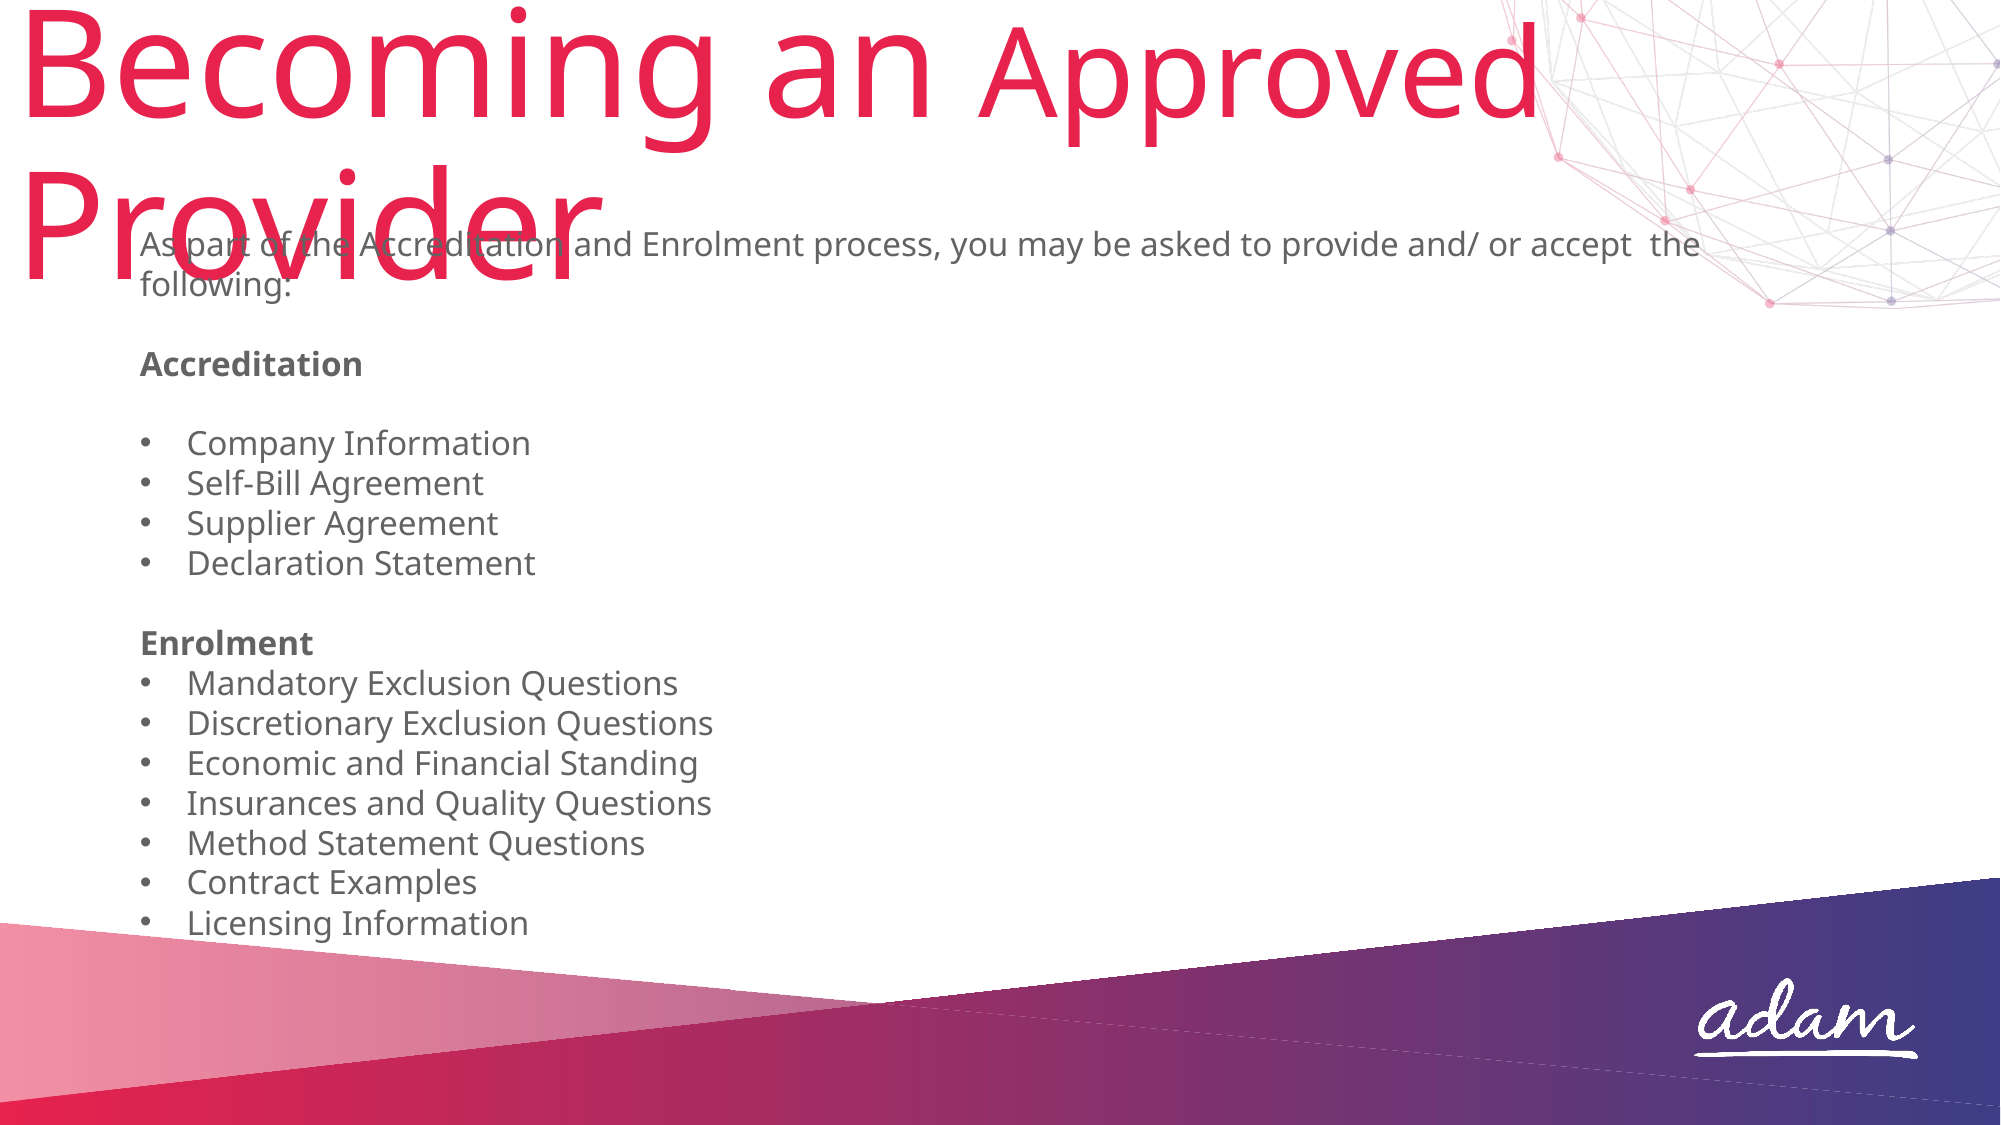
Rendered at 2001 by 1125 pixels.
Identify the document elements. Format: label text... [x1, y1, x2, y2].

text_box Becoming an Approved Provider [0, 41, 1473, 259]
picture [1694, 978, 1918, 1059]
text_box As part of the Accreditation and Enrolment process, you may be asked to provide and/ or accept the following: Accreditation Company Information Self-Bill Agreement Supplier Agreement Declaration Statement Enrolment Mandatory Exclusion Questions Discretionary Exclusion Questions Economic and Financial Standing Insurances and Quality Questions Method Statement Questions Contract Examples Licensing Information [125, 215, 1775, 979]
picture [1473, 0, 2000, 309]
